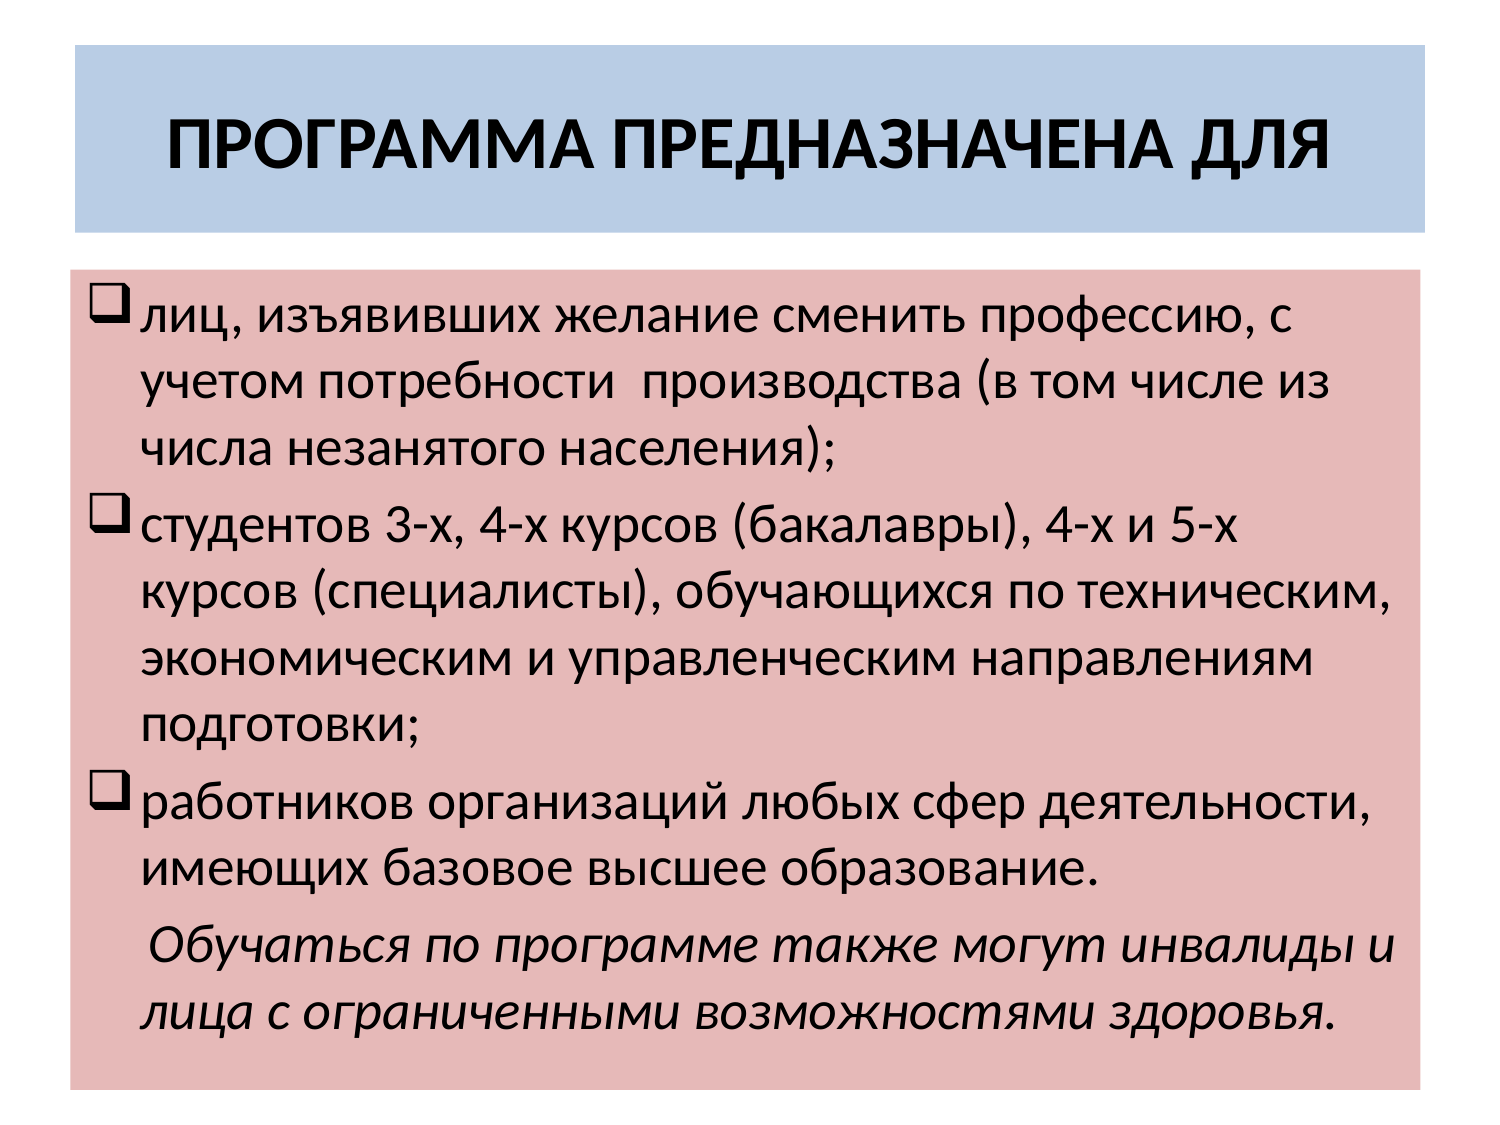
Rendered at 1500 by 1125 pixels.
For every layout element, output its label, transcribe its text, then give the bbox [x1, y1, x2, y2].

list лиц, изъявивших желание сменить профессию, с учетом потребности производства (в том числе из числа незанятого населения); студентов 3-х, 4-х курсов (бакалавры), 4-х и 5-х курсов (специалисты), обучающихся по техническим, экономическим и управленческим направлениям подготовки; работников организаций любых сфер деятельности, имеющих базовое высшее образование. Обучаться по программе также могут инвалиды и лица с ограниченными возможностями здоровья. [70, 269, 1421, 1090]
title ПРОГРАММА ПРЕДНАЗНАЧЕНА ДЛЯ [75, 45, 1425, 233]
